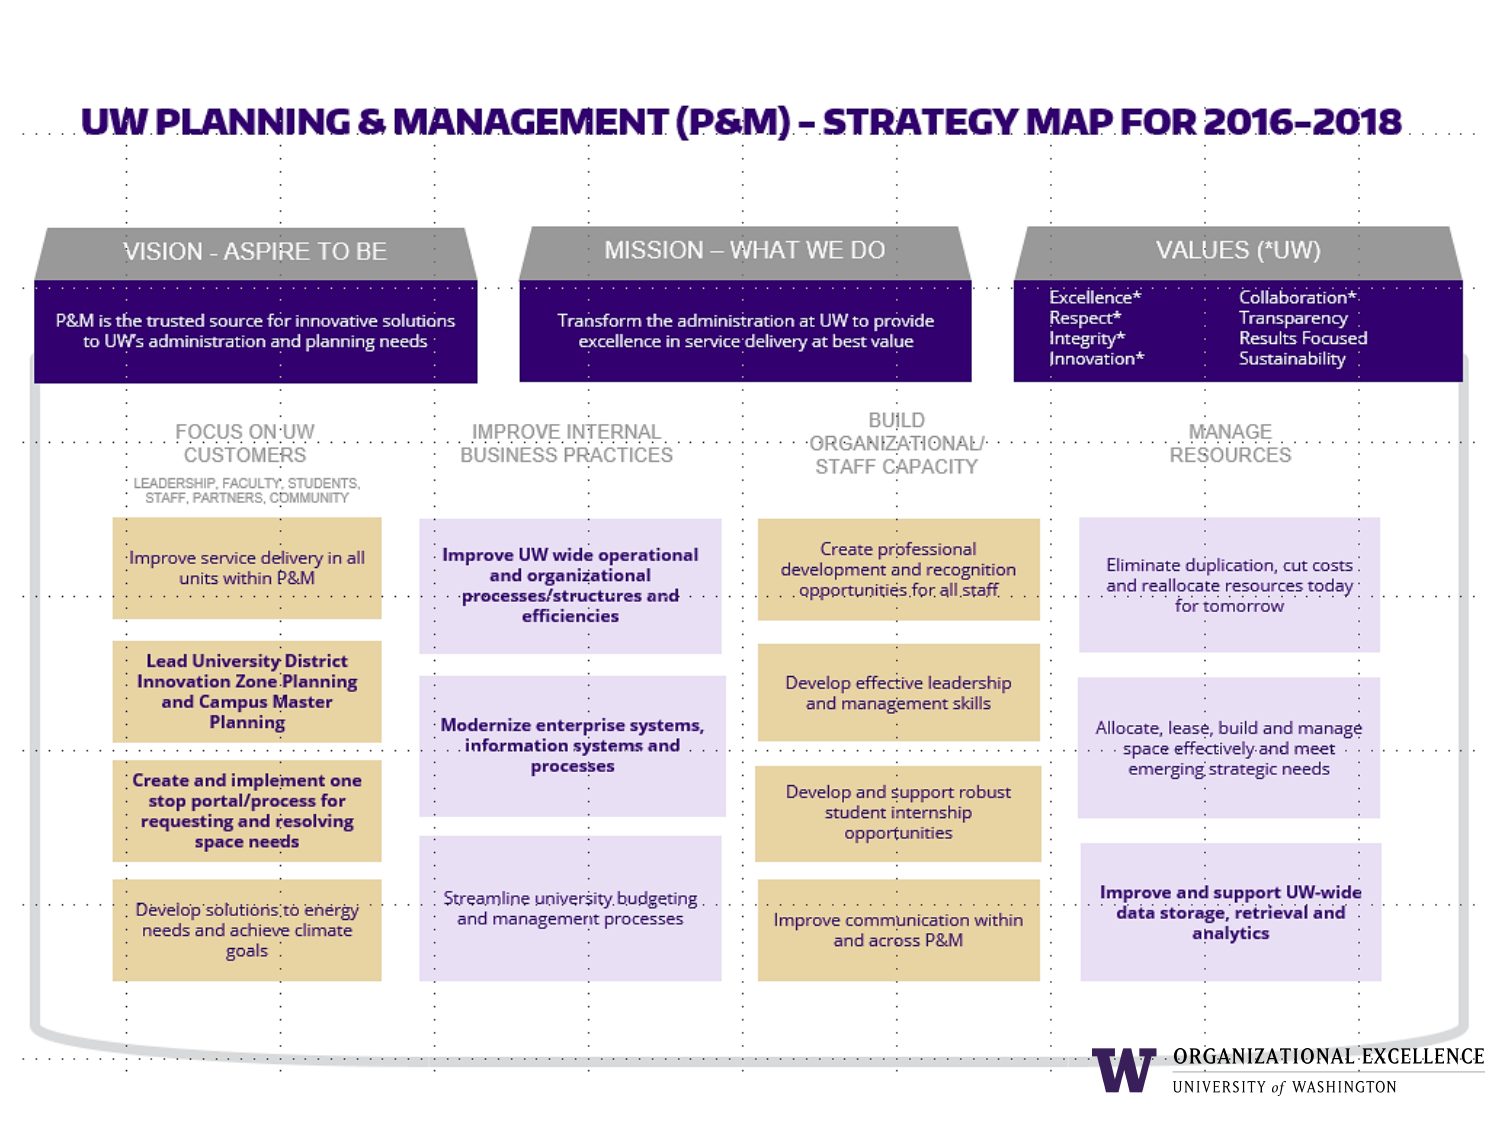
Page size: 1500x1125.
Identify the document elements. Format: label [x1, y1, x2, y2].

picture [17, 103, 1485, 1102]
